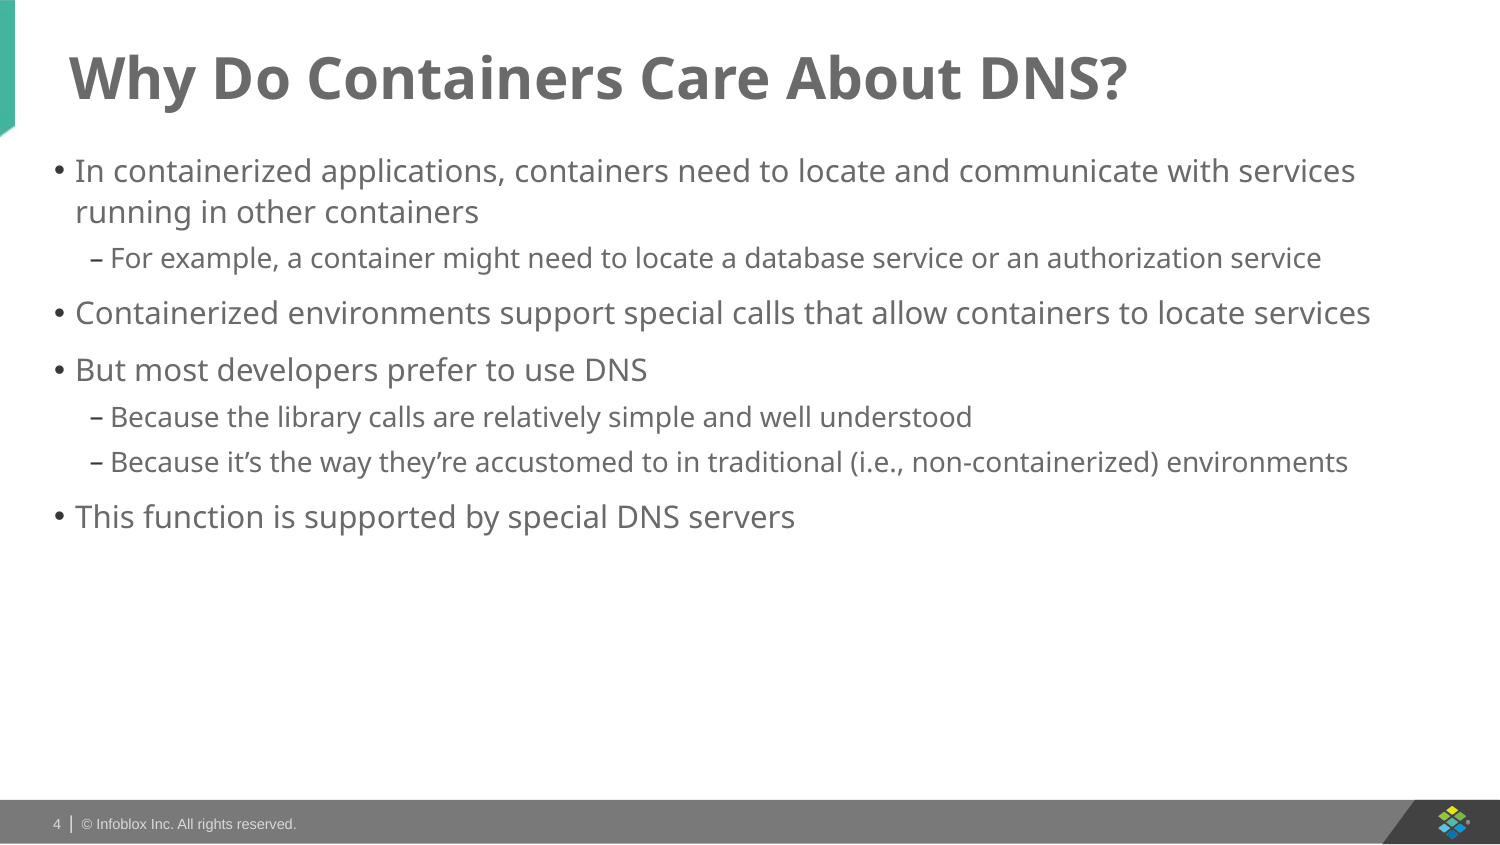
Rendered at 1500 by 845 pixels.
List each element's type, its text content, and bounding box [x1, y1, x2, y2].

list In containerized applications, containers need to locate and communicate with services running in other containers For example, a container might need to locate a database service or an authorization service Containerized environments support special calls that allow containers to locate services But most developers prefer to use DNS Because the library calls are relatively simple and well understood Because it’s the way they’re accustomed to in traditional (i.e., non-containerized) environments This function is supported by special DNS servers [54, 147, 1429, 787]
title Why Do Containers Care About DNS? [54, 33, 1429, 124]
picture [1435, 806, 1470, 839]
